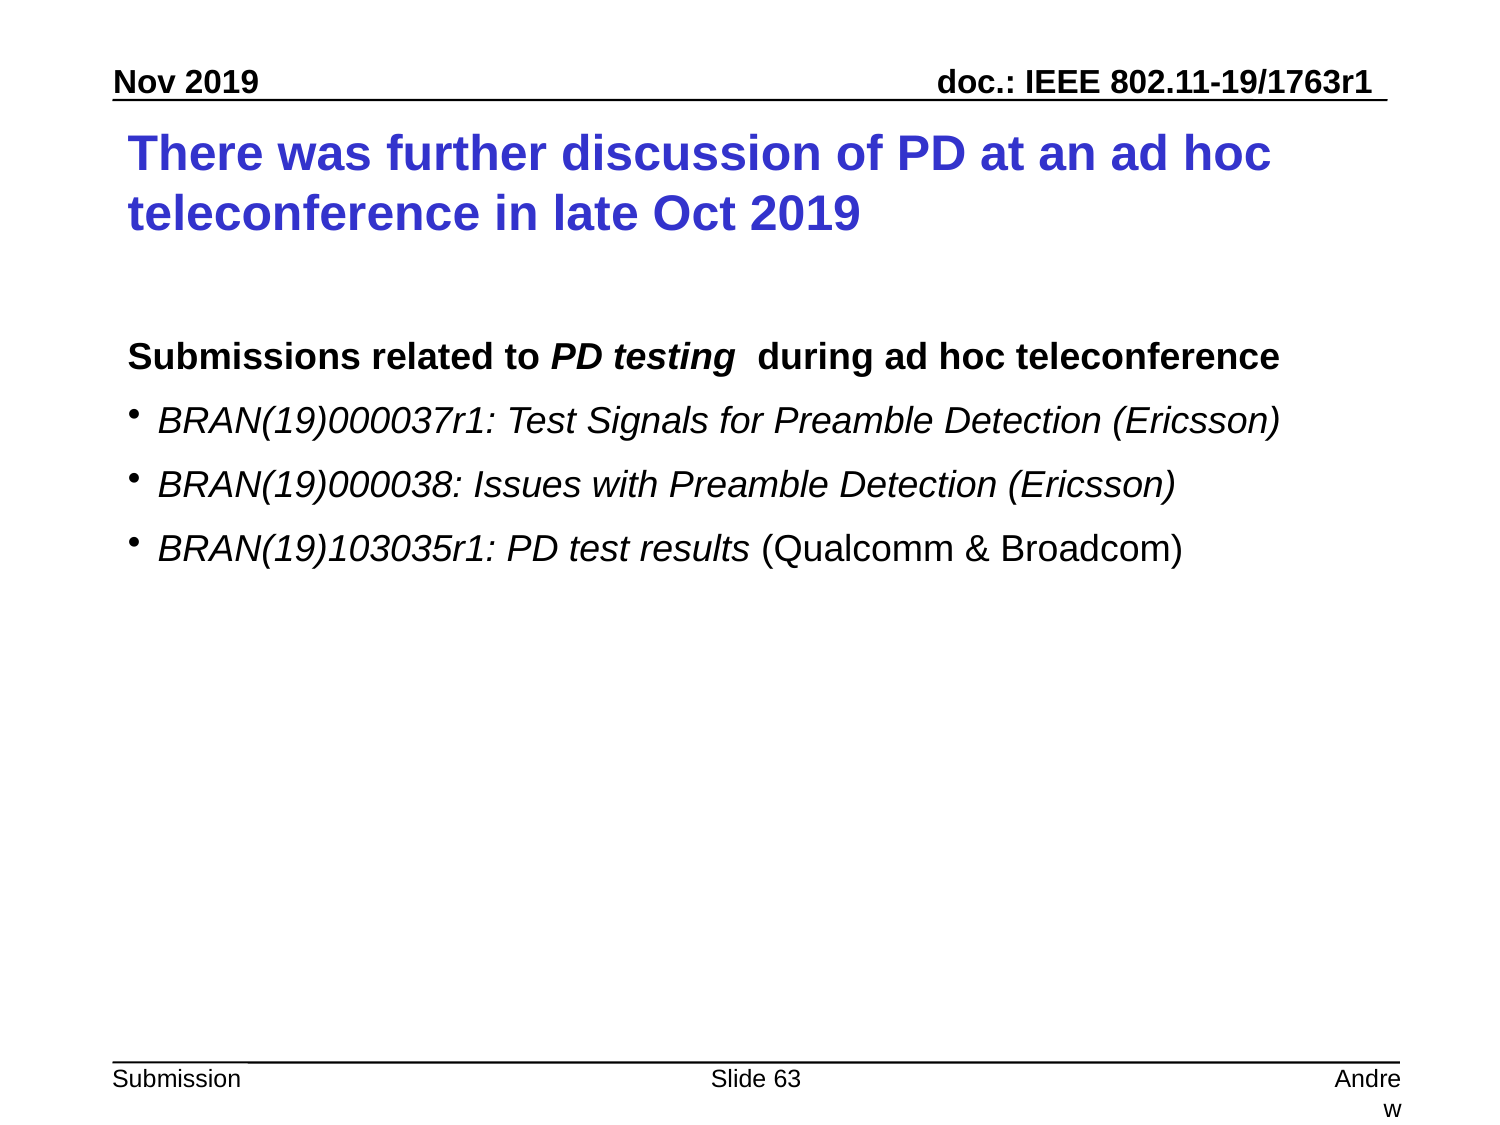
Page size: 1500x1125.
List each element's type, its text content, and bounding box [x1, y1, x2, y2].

footer Andrew Myles, Cisco [1320, 1061, 1402, 1093]
title There was further discussion of PD at an ad hoc teleconference in late Oct 2019 [112, 112, 1388, 288]
list Submissions related to PD testing during ad hoc teleconference BRAN(19)000037r1: Test Signals for Preamble Detection (Ericsson) BRAN(19)000038: Issues with Preamble Detection (Ericsson) BRAN(19)103035r1: PD test results (Qualcomm & Broadcom) [112, 324, 1388, 1000]
slide_number Slide 63 [709, 1061, 803, 1093]
